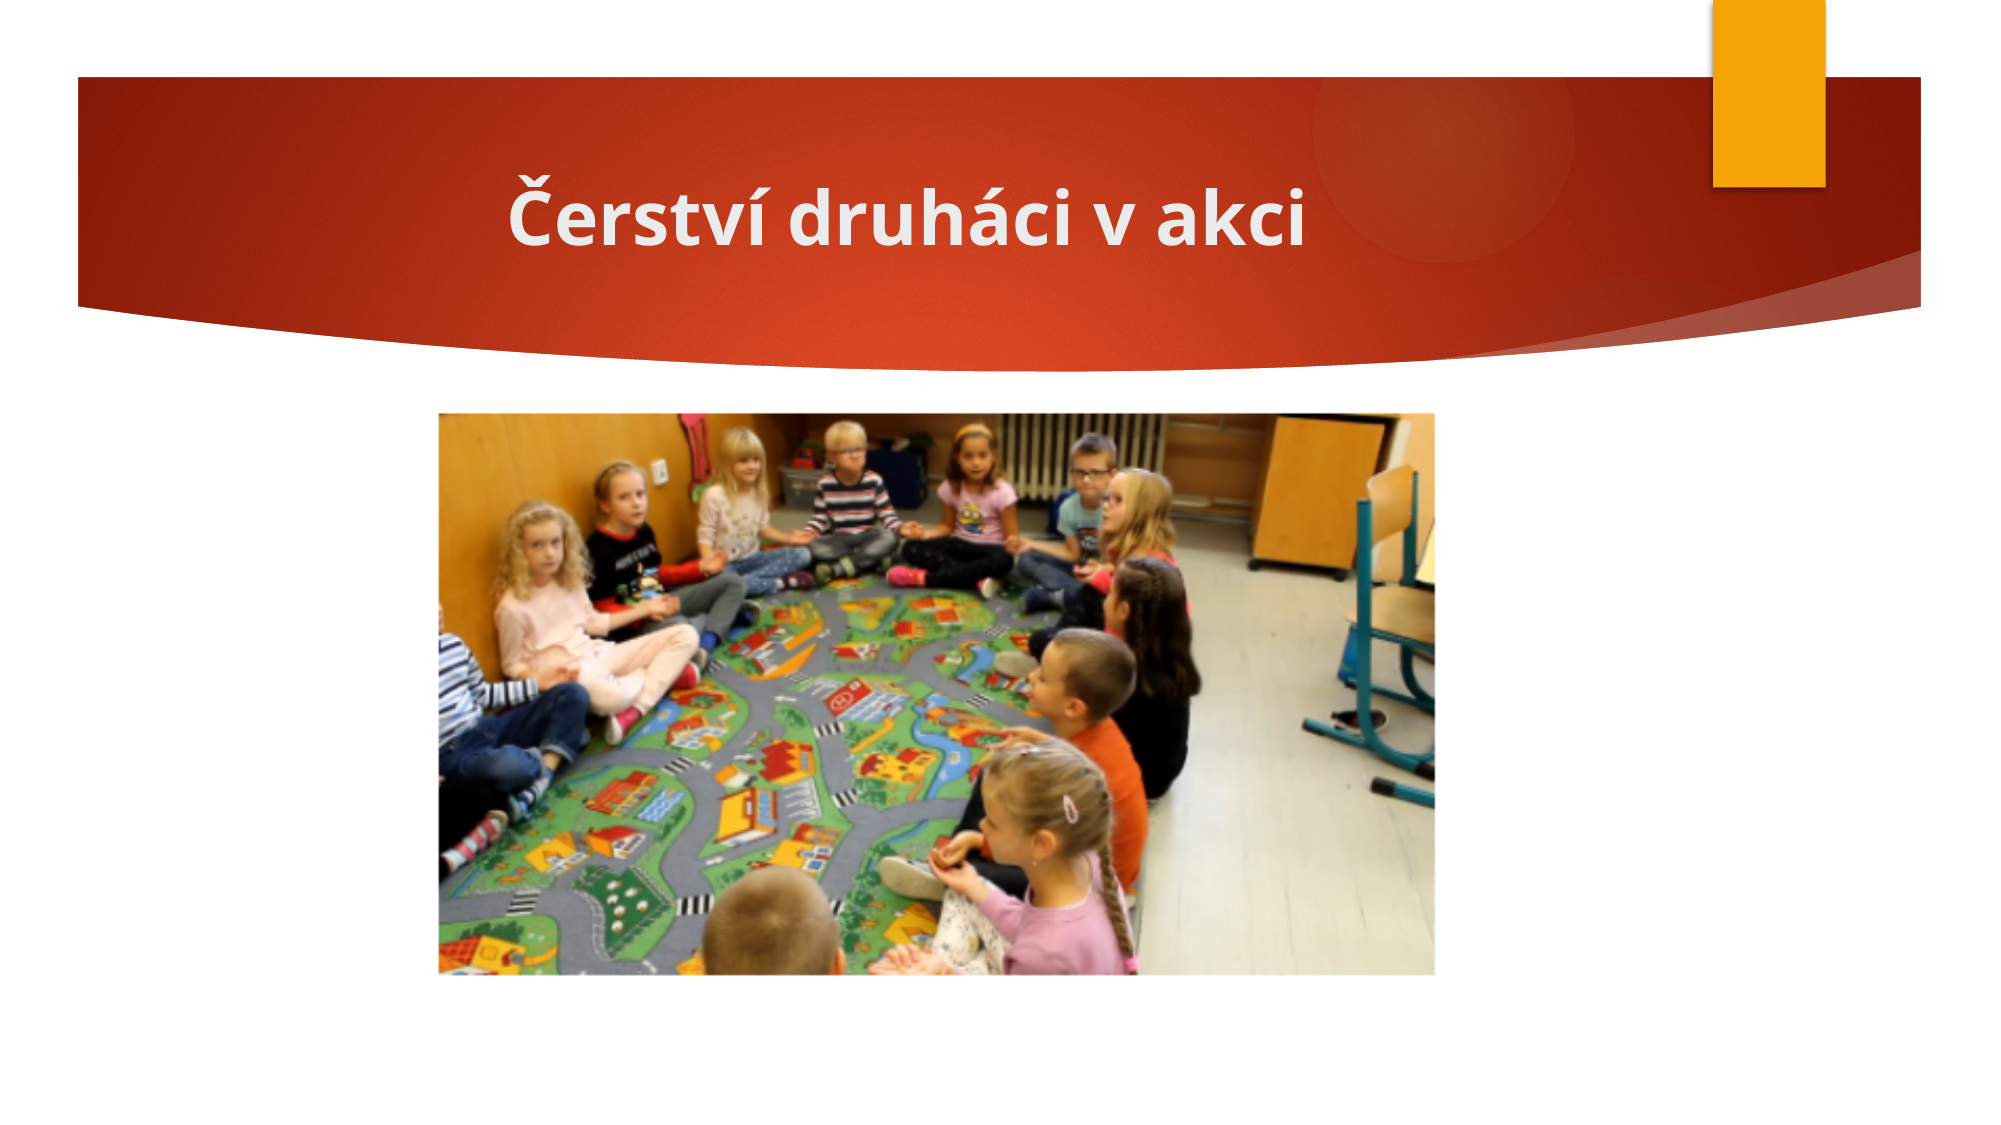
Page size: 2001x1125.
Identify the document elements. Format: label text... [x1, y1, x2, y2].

title Čerství druháci v akci [189, 155, 1627, 275]
picture [409, 388, 1460, 1008]
